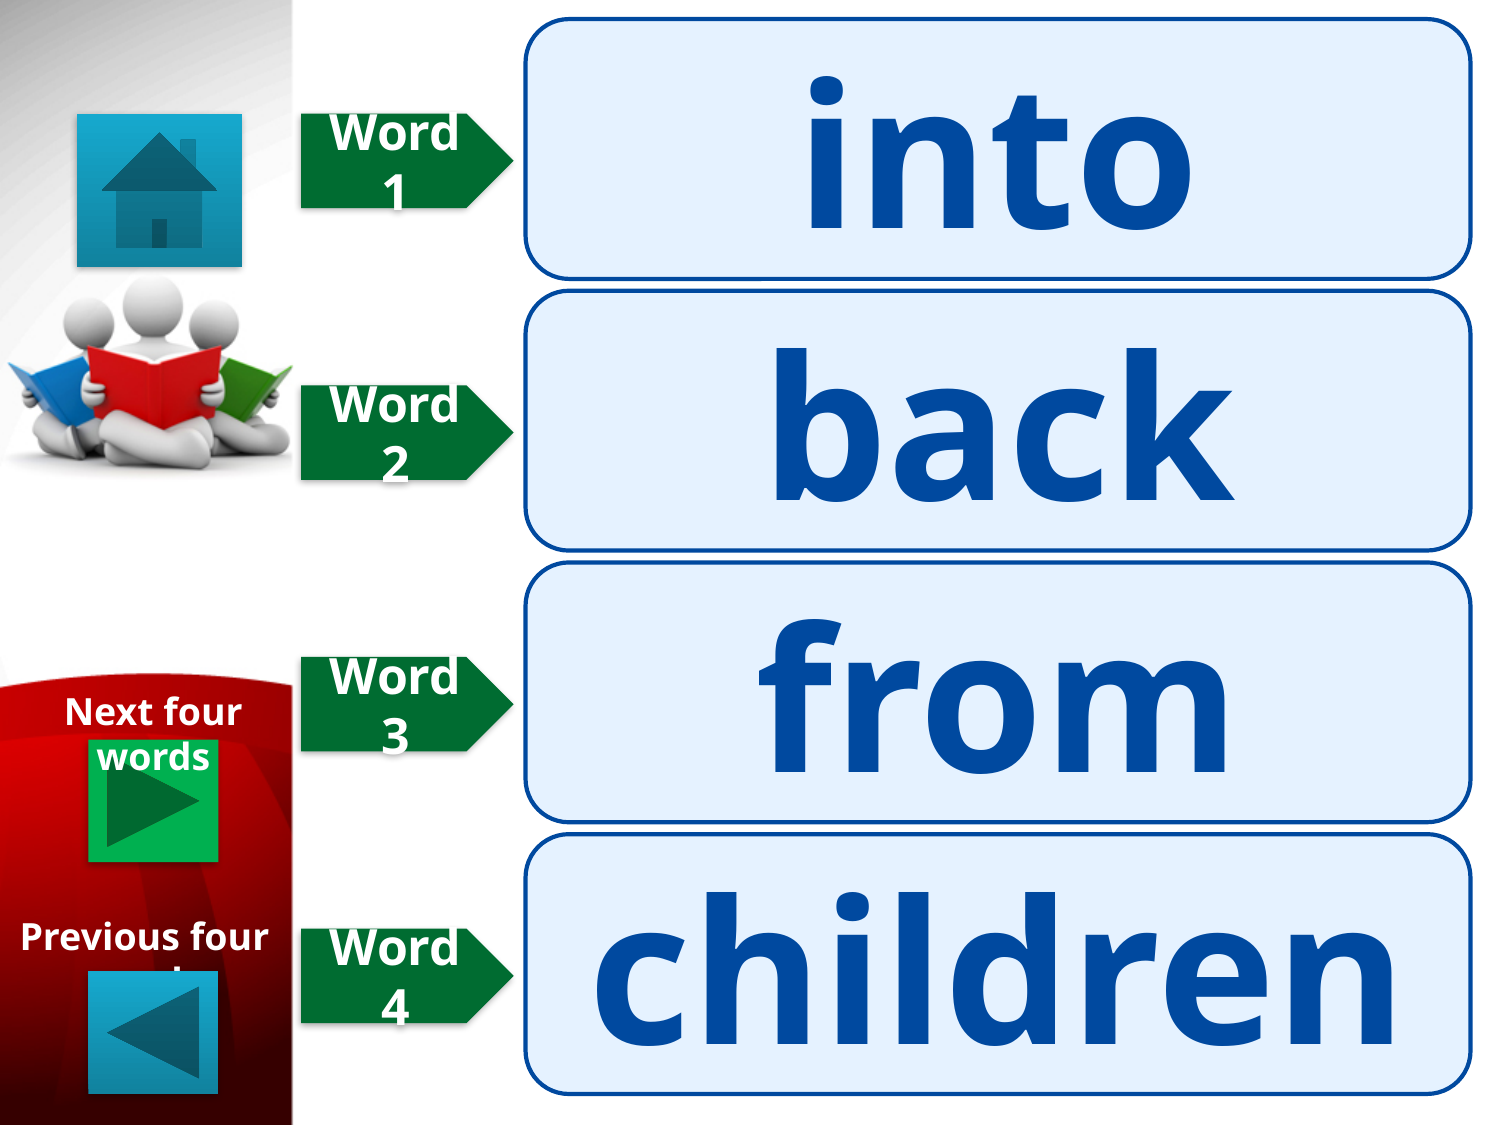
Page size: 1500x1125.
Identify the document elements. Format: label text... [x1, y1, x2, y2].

text_box from [523, 560, 1473, 825]
text_box Word 1 [301, 113, 514, 209]
text_box [76, 113, 243, 268]
text_box [88, 786, 219, 863]
text_box Previous four words [0, 905, 290, 1010]
text_box back [523, 288, 1473, 553]
picture [0, 0, 1500, 1125]
text_box Word 3 [301, 656, 514, 752]
text_box Word 4 [301, 928, 514, 1024]
text_box Word 2 [301, 385, 514, 480]
text_box children [523, 832, 1473, 1097]
text_box [88, 971, 219, 1094]
text_box Next four words [41, 680, 266, 786]
text_box into [523, 16, 1473, 282]
